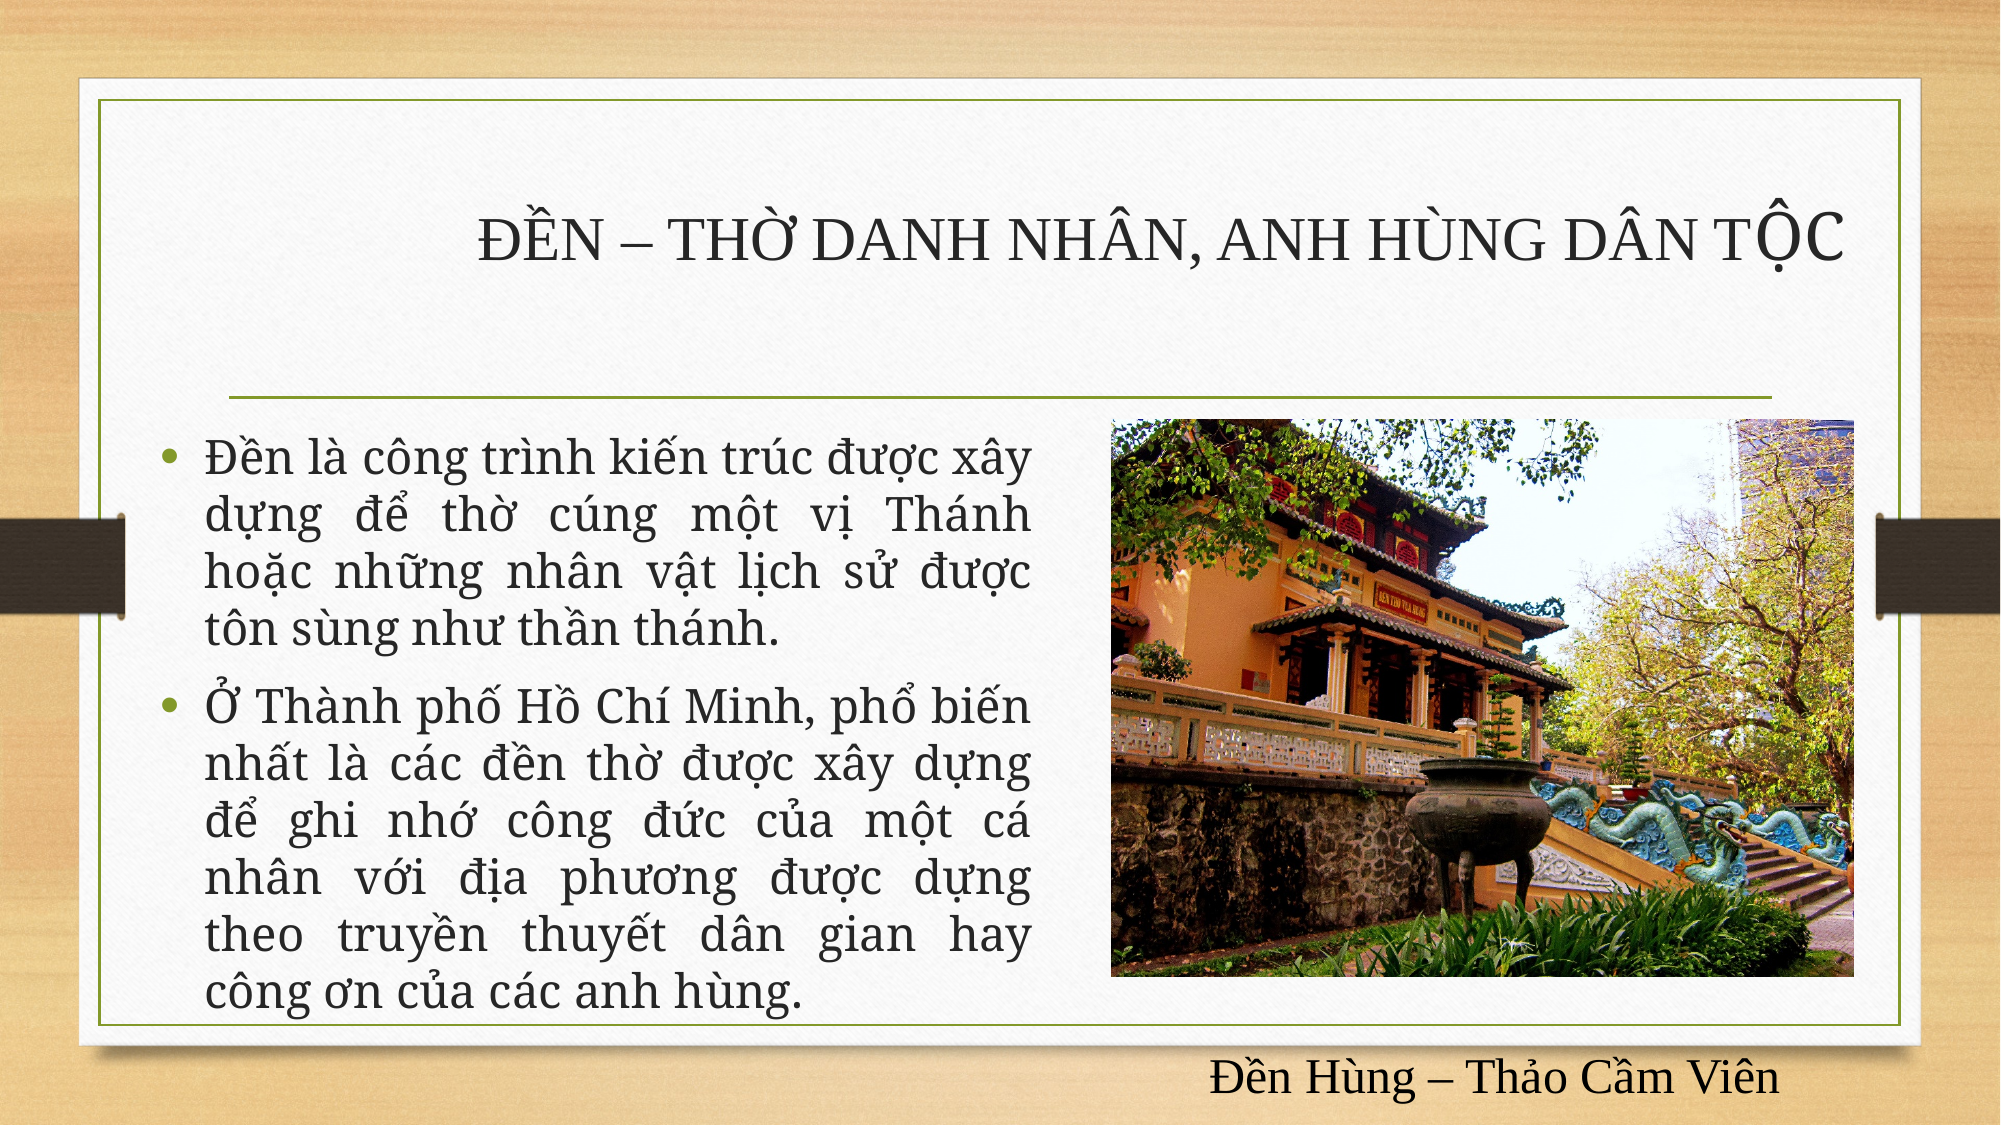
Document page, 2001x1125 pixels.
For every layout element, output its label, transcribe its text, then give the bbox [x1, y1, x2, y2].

text_box Đền Hùng – Thảo Cầm Viên [1048, 1036, 1943, 1112]
picture [0, 0, 2001, 1125]
list Đền là công trình kiến trúc được xây dựng để thờ cúng một vị Thánh hoặc những nhân vật lịch sử được tôn sùng như thần thánh. Ở Thành phố Hồ Chí Minh, phổ biến nhất là các đền thờ được xây dựng để ghi nhớ công đức của một cá nhân với địa phương được dựng theo truyền thuyết dân gian hay công ơn của các anh hùng. [145, 419, 1049, 1028]
title ĐỀN – THỜ DANH NHÂN, ANH HÙNG DÂN TỘC [162, 166, 2000, 381]
